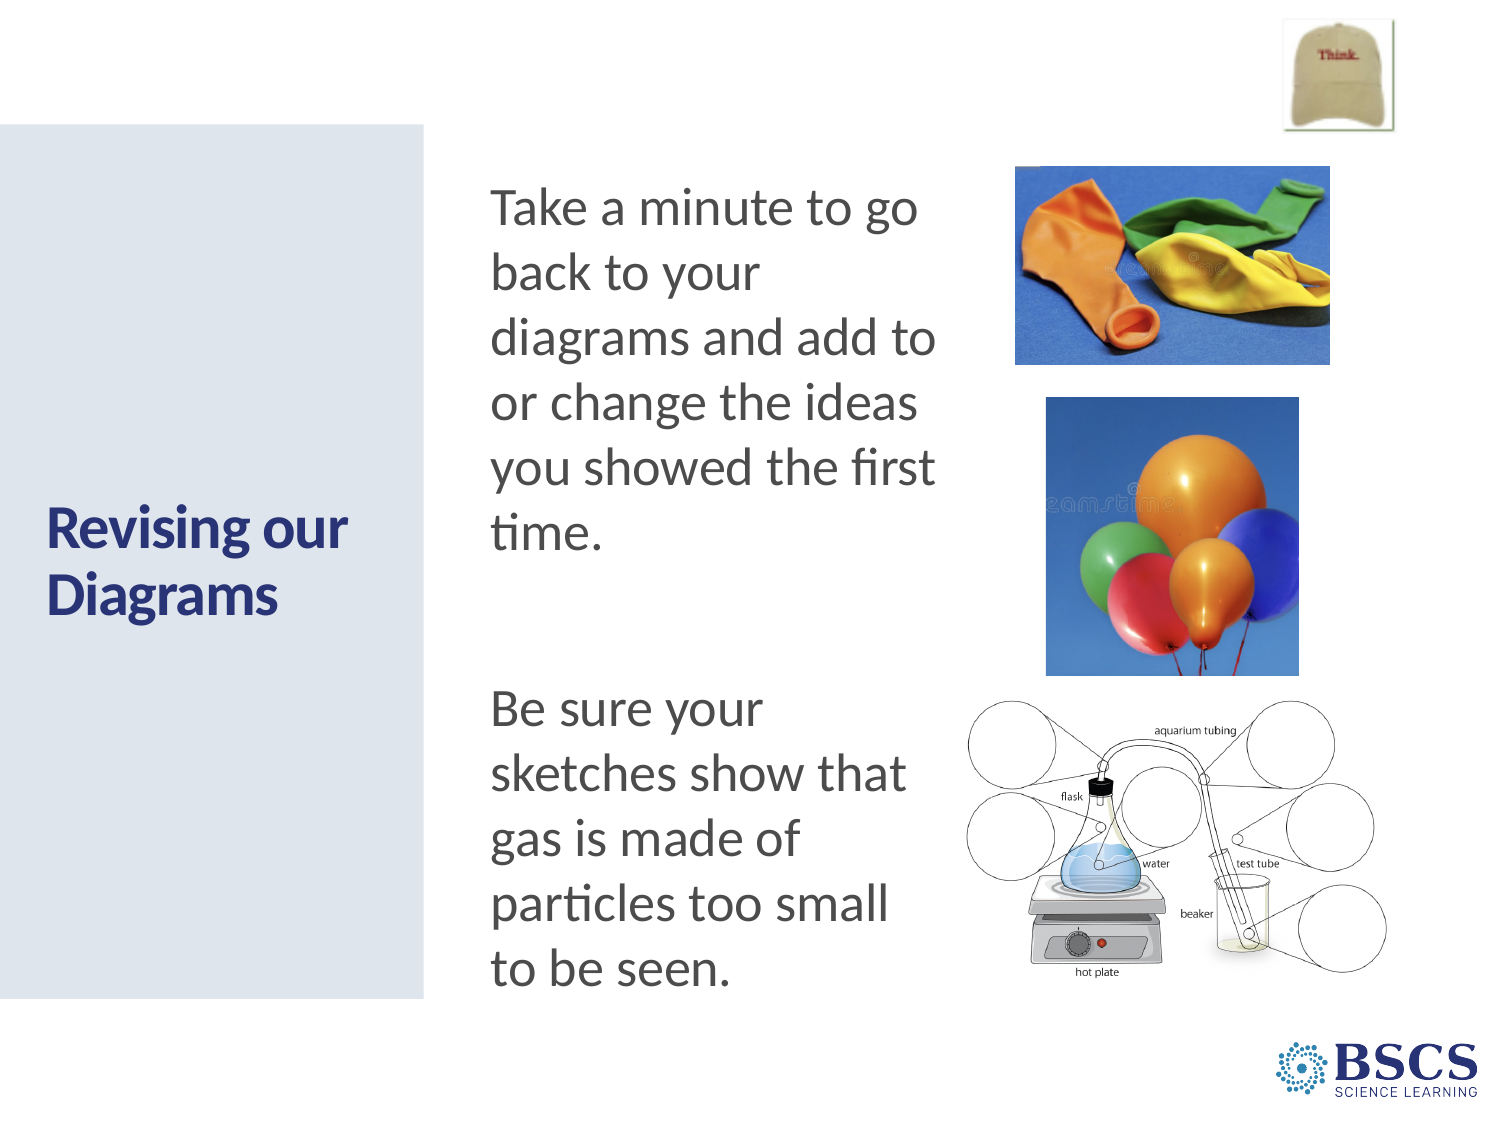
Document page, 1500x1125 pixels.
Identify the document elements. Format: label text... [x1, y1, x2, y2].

list Take a minute to go back to your diagrams and add to or change the ideas you showed the first time. Be sure your sketches show that gas is made of particles too small to be seen. [475, 164, 957, 1013]
picture [1045, 397, 1300, 684]
picture [956, 692, 1398, 1037]
picture [1275, 1041, 1478, 1098]
picture [1014, 166, 1330, 365]
title Revising our Diagrams [31, 184, 394, 940]
picture [1281, 18, 1397, 134]
